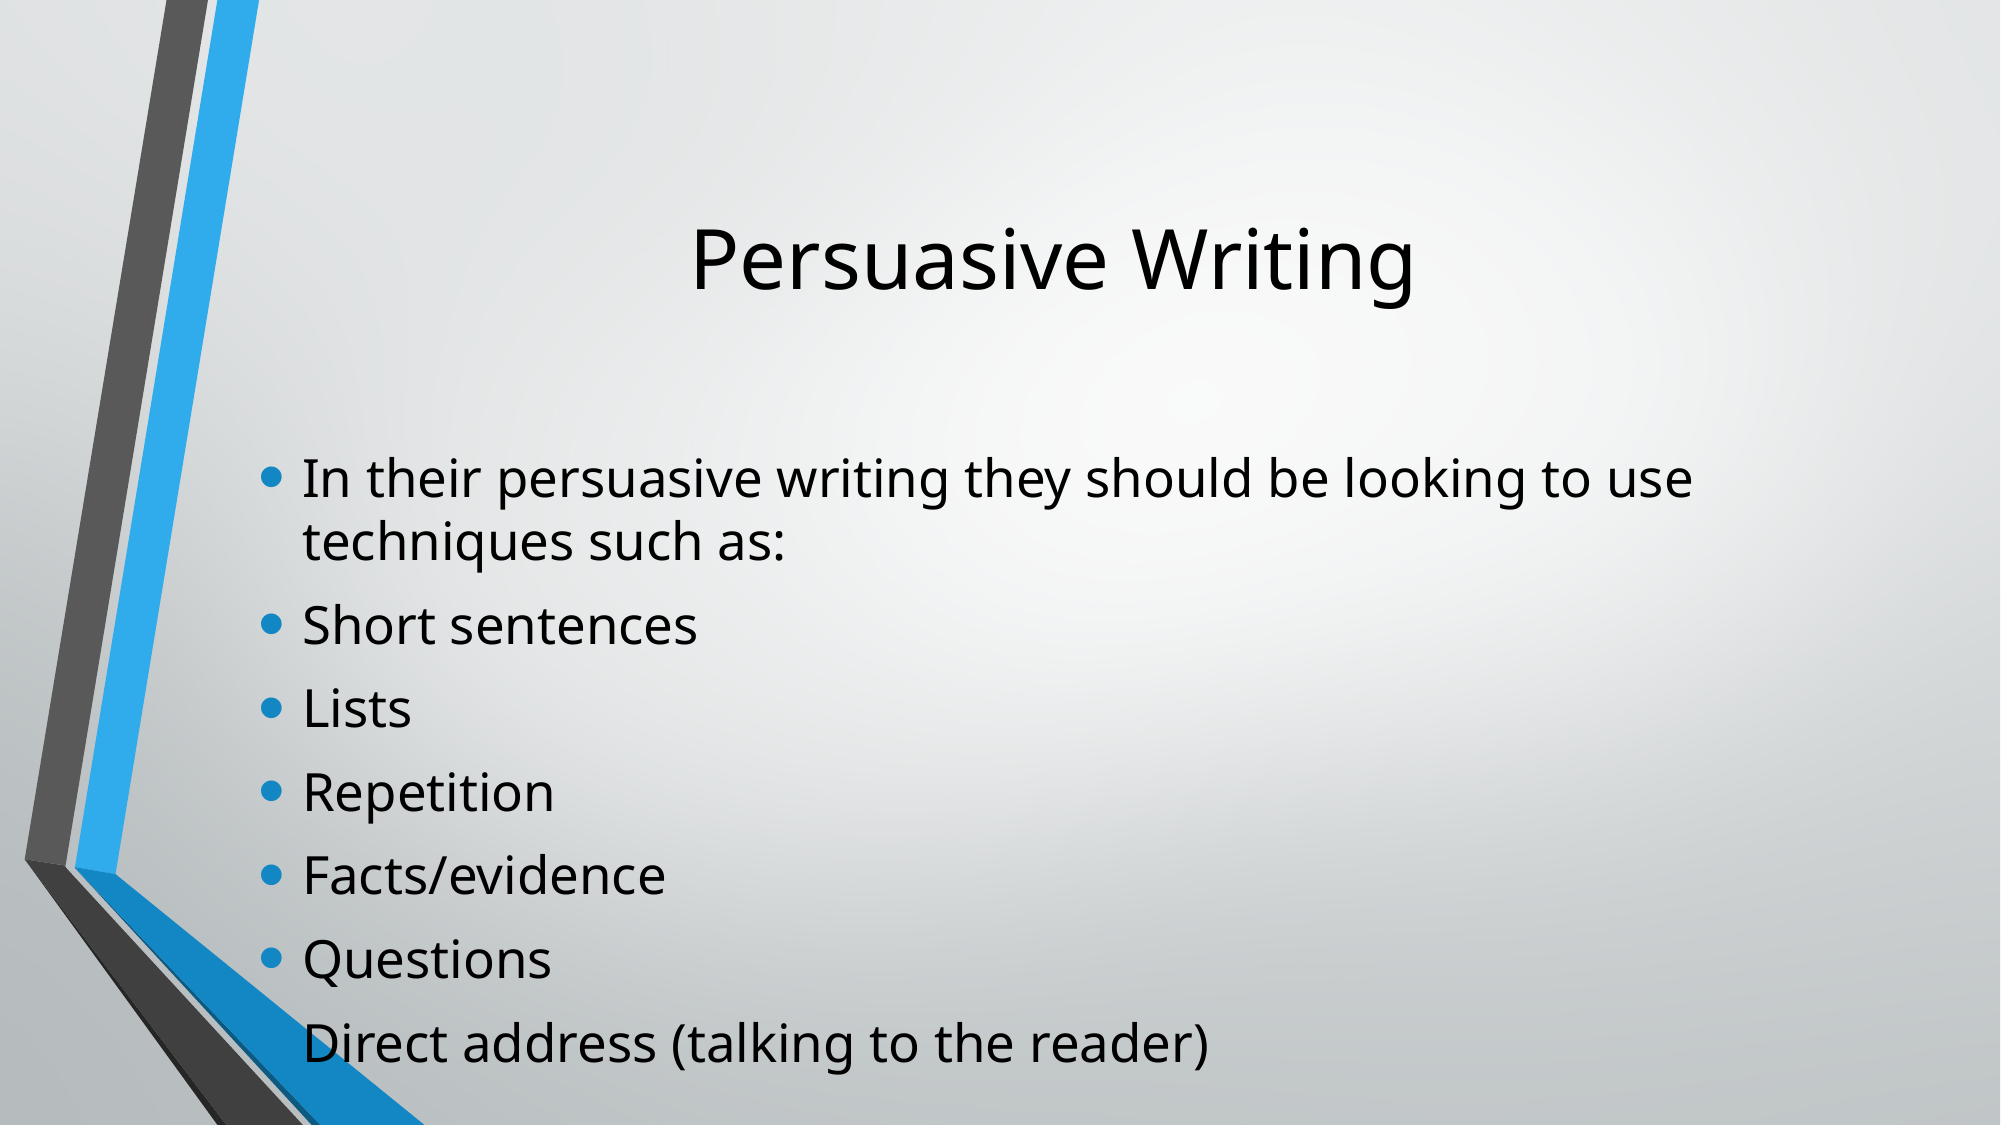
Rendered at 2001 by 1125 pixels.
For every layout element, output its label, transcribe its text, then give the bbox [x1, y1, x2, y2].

title Persuasive Writing [243, 112, 1887, 400]
list In their persuasive writing they should be looking to use techniques such as: Short sentences Lists Repetition Facts/evidence Questions Direct address (talking to the reader) [243, 437, 1887, 1087]
